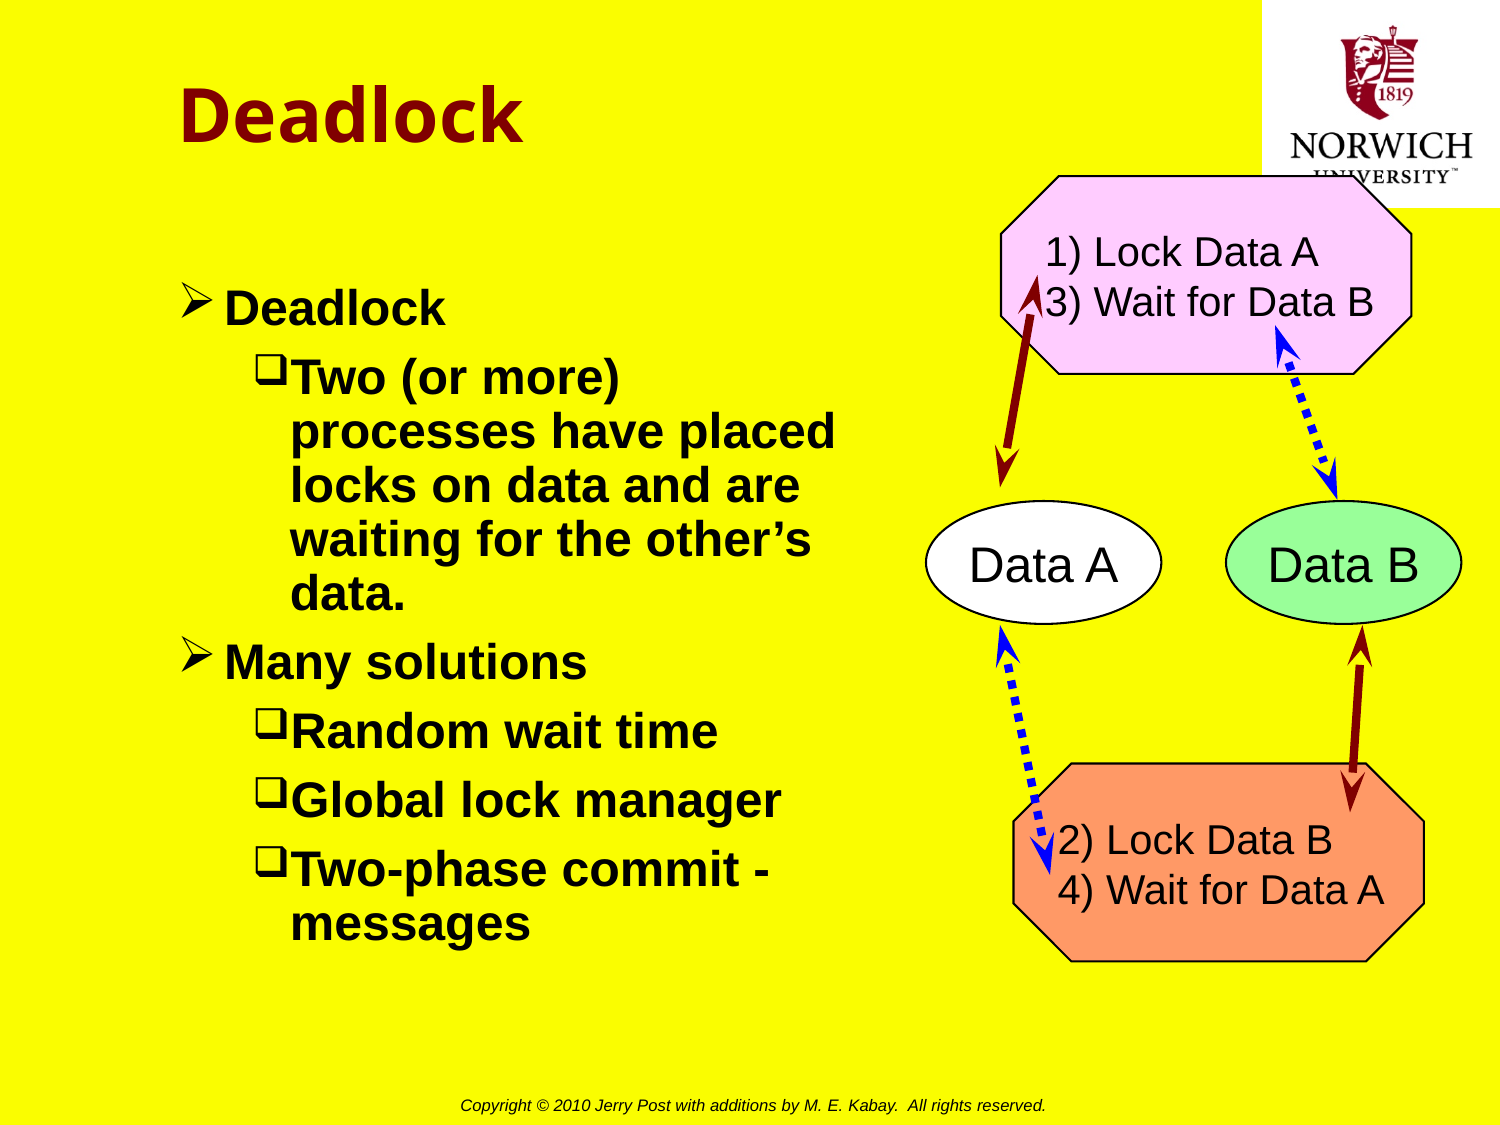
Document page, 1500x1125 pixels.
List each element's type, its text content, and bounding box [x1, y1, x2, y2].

picture [1262, 0, 1500, 208]
text_box [1027, 274, 1041, 297]
text_box [997, 466, 1010, 488]
text_box [1275, 324, 1288, 347]
text_box [997, 624, 1011, 647]
title Deadlock [161, 24, 1339, 213]
text_box [1039, 853, 1053, 875]
text_box [1324, 478, 1338, 500]
text_box [1354, 624, 1368, 647]
text_box Data A [925, 501, 1162, 624]
list Deadlock Two (or more) processes have placed locks on data and are waiting for the other’s data. Many solutions Random wait time Global lock manager Two-phase commit - messages [161, 274, 878, 1039]
text_box 1) Lock Data A 3) Wait for Data B [1000, 176, 1412, 374]
text_box [1345, 791, 1358, 813]
text_box 2) Lock Data B 4) Wait for Data A [1013, 763, 1424, 962]
text_box Data B [1225, 501, 1462, 624]
